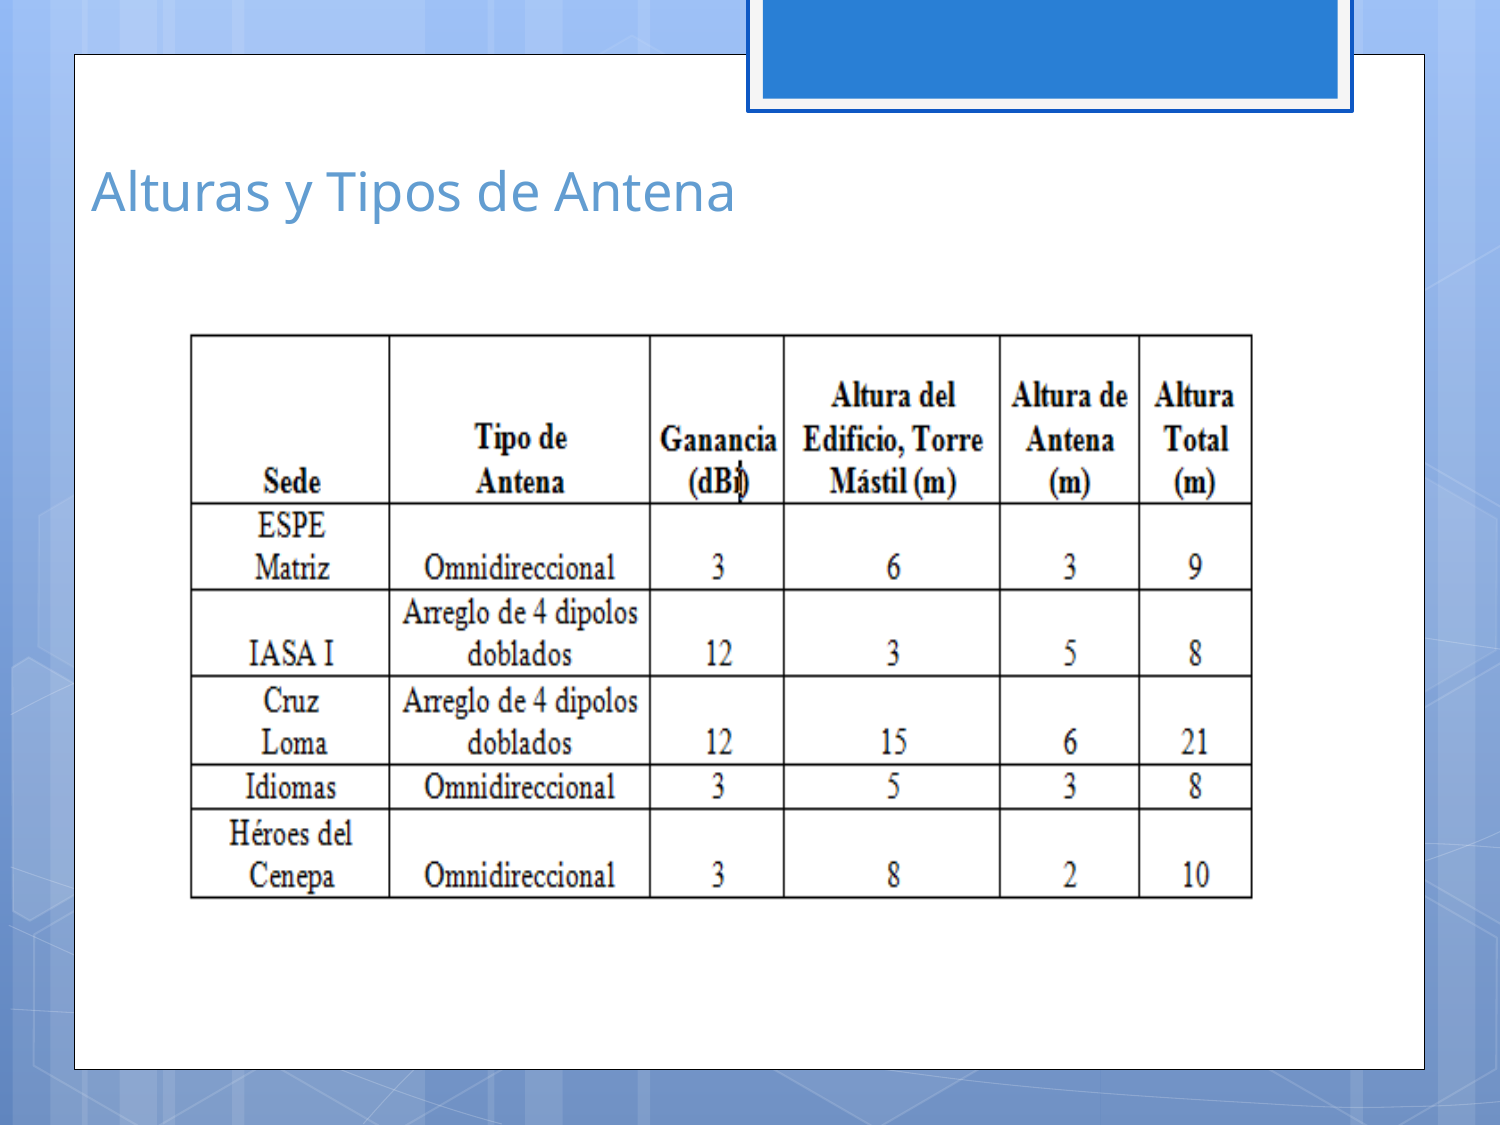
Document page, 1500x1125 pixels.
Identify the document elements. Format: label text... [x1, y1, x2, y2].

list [170, 314, 1294, 932]
title Alturas y Tipos de Antena [76, 42, 1428, 231]
